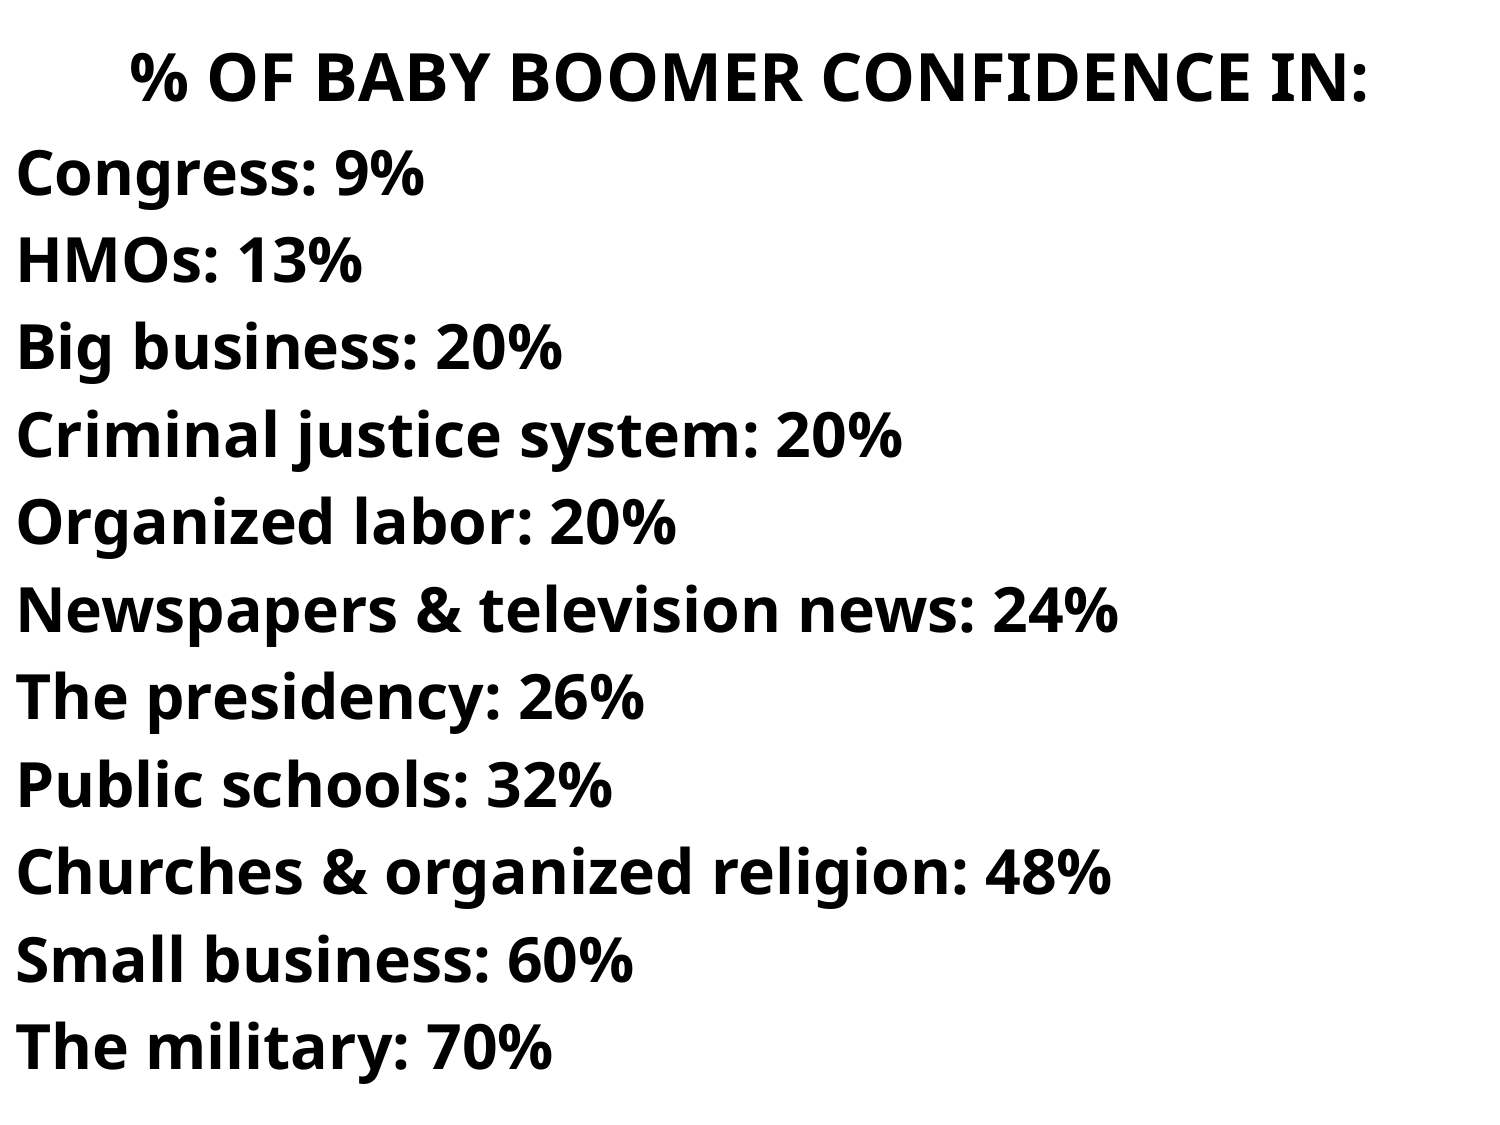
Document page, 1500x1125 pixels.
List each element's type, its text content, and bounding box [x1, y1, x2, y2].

title % OF BABY BOOMER CONFIDENCE IN: [0, 0, 1500, 150]
list Congress: 9% HMOs: 13% Big business: 20% Criminal justice system: 20% Organized labor: 20% Newspapers & television news: 24% The presidency: 26% Public schools: 32% Churches & organized religion: 48% Small business: 60% The military: 70% [0, 150, 1500, 1125]
